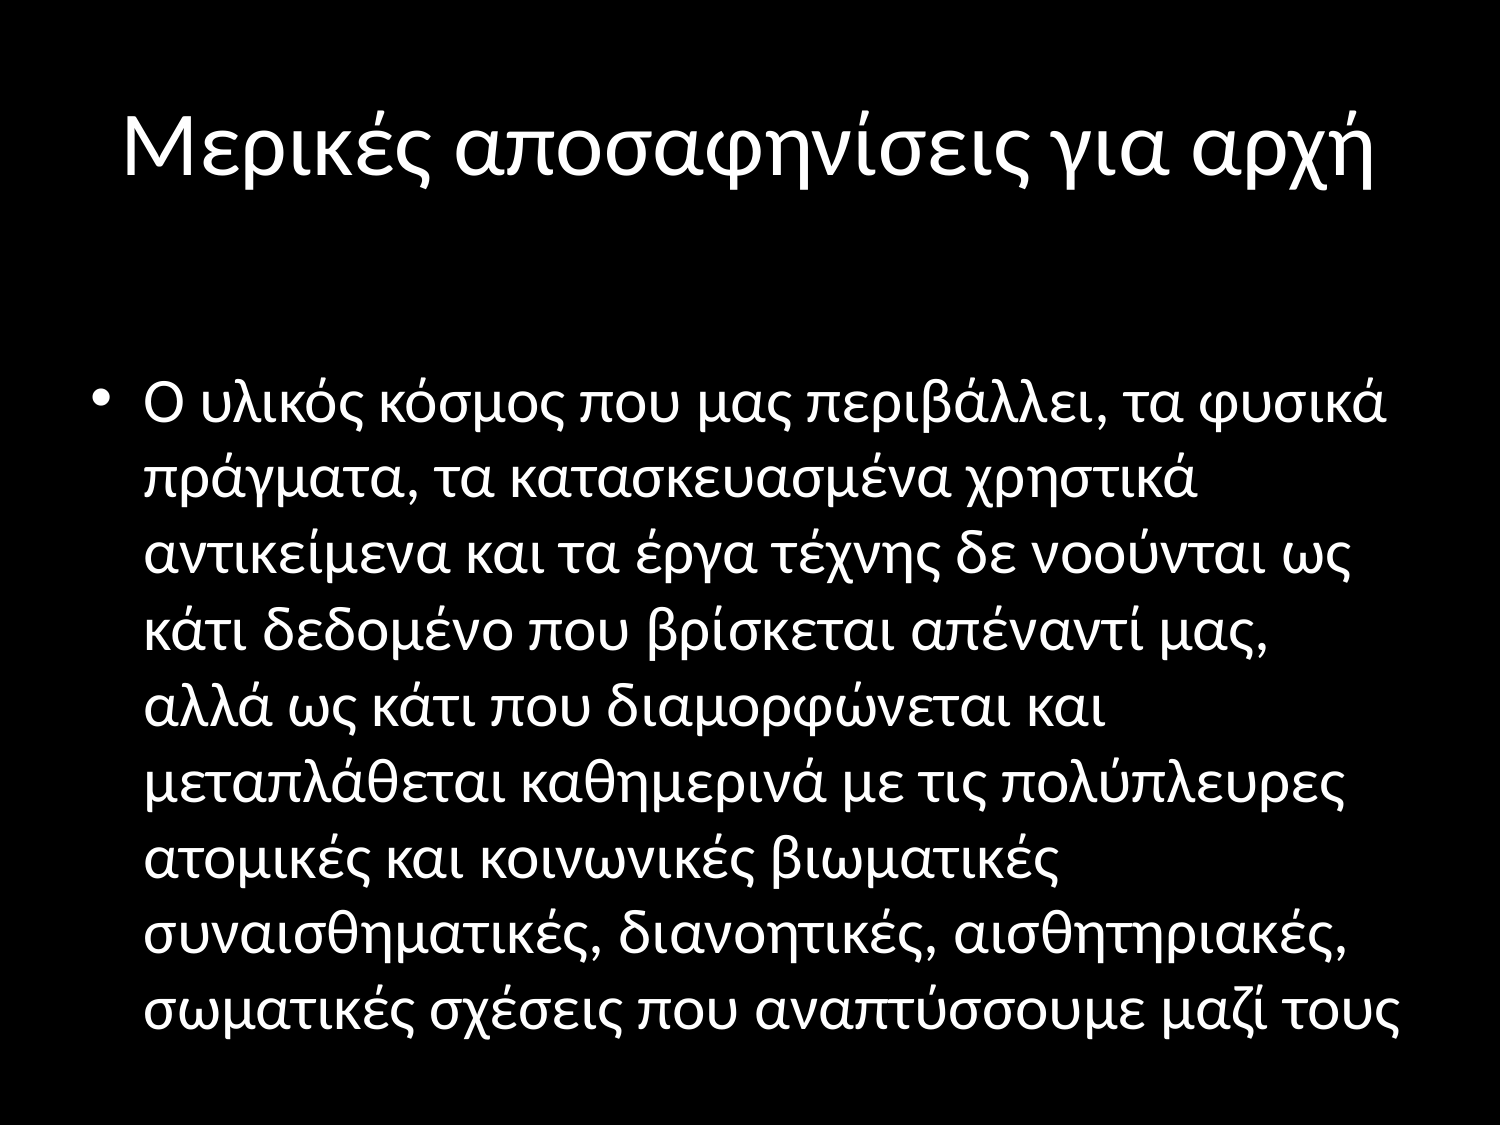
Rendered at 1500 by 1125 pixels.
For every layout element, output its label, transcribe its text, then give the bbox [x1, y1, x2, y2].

list Ο υλικός κόσμος που μας περιβάλλει, τα φυσικά πράγματα, τα κατασκευασμένα χρηστικά αντικείμενα και τα έργα τέχνης δε νοούνται ως κάτι δεδομένο που βρίσκεται απέναντί μας, αλλά ως κάτι που διαμορφώνεται και μεταπλάθεται καθημερινά με τις πολύπλευρες ατομικές και κοινωνικές βιωματικές συναισθηματικές, διανοητικές, αισθητηριακές, σωματικές σχέσεις που αναπτύσσουμε μαζί τους [75, 262, 1425, 1125]
title Μερικές αποσαφηνίσεις για αρχή [75, 45, 1425, 233]
